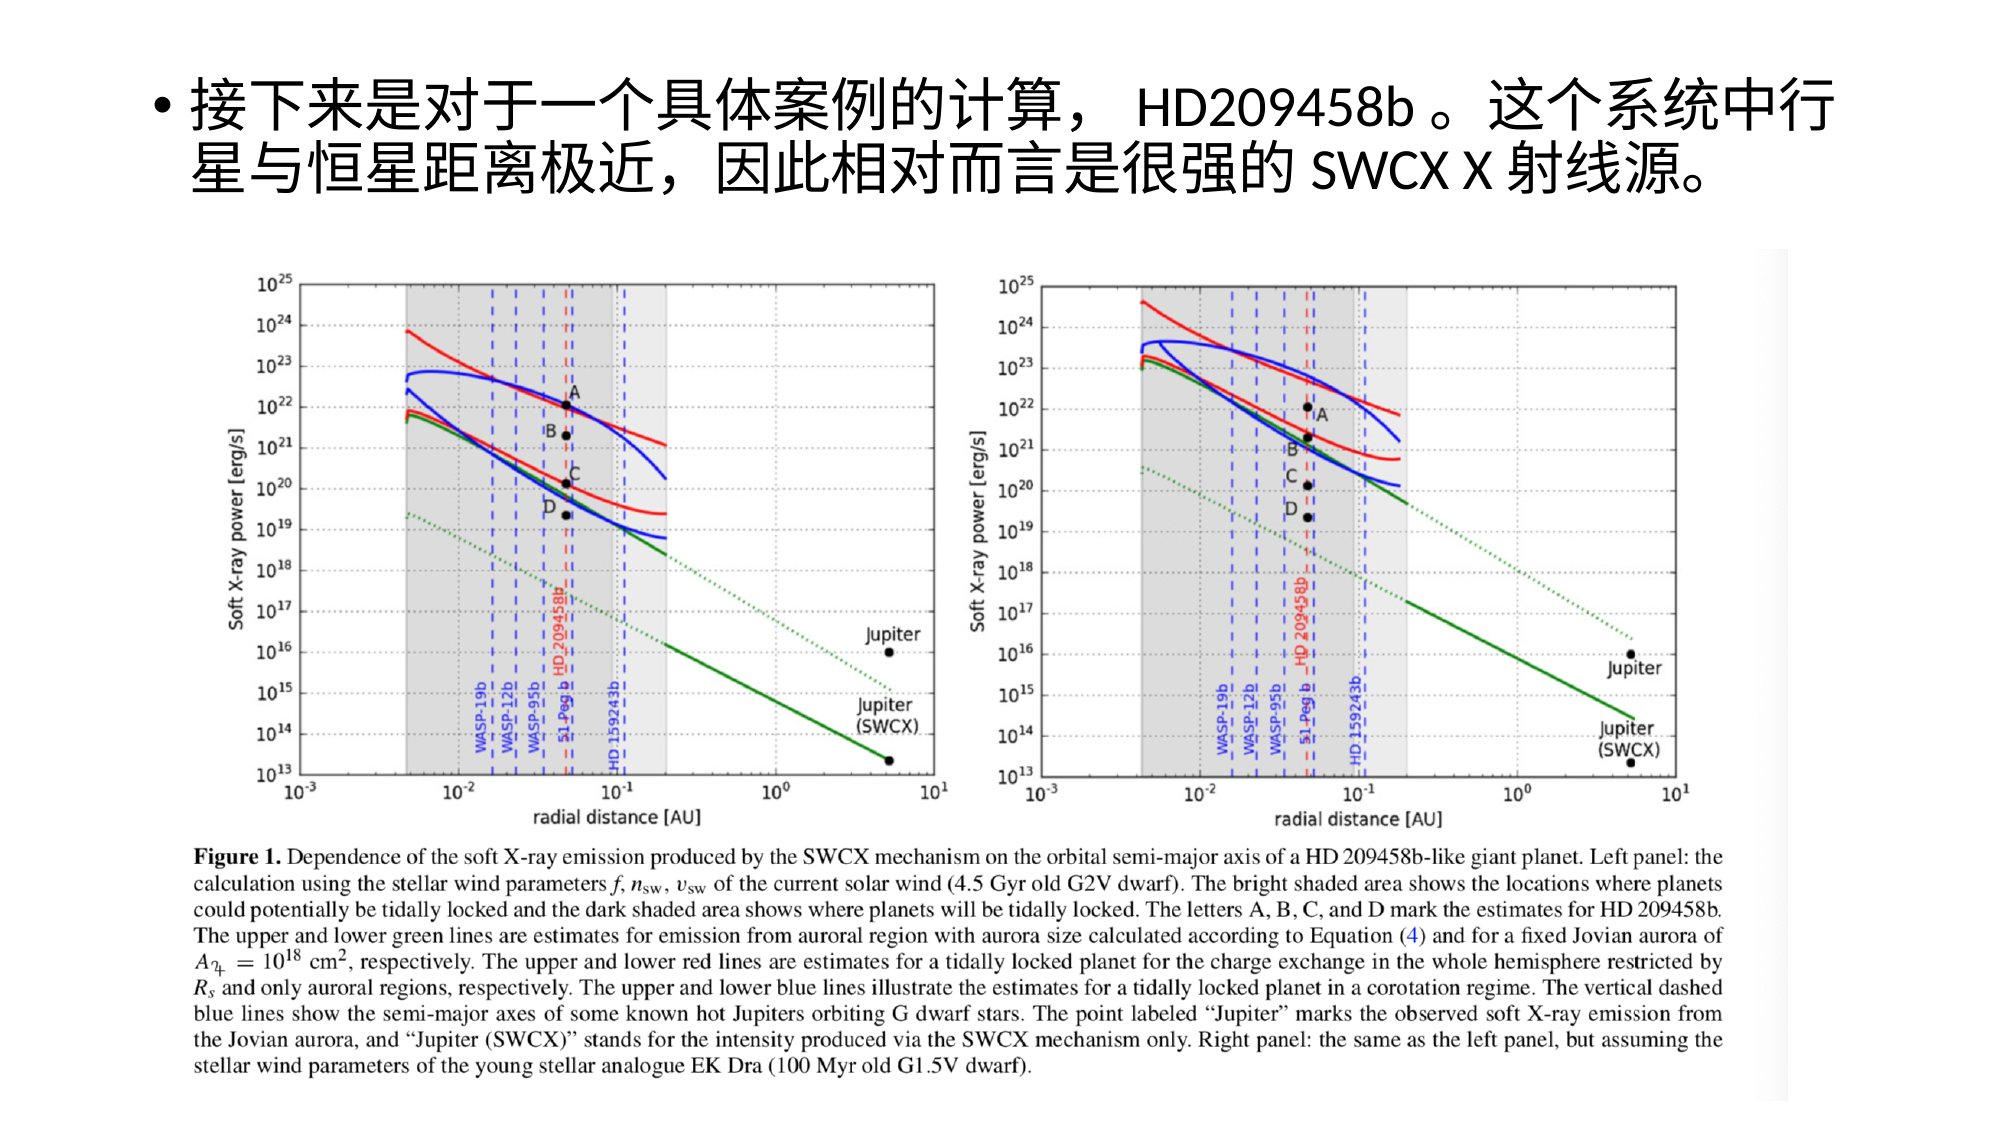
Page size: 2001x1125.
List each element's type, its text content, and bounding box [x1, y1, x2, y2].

picture [137, 249, 1788, 1102]
list 接下来是对于一个具体案例的计算，HD209458b。这个系统中行星与恒星距离极近，因此相对而言是很强的SWCX X射线源。 [137, 68, 1863, 250]
